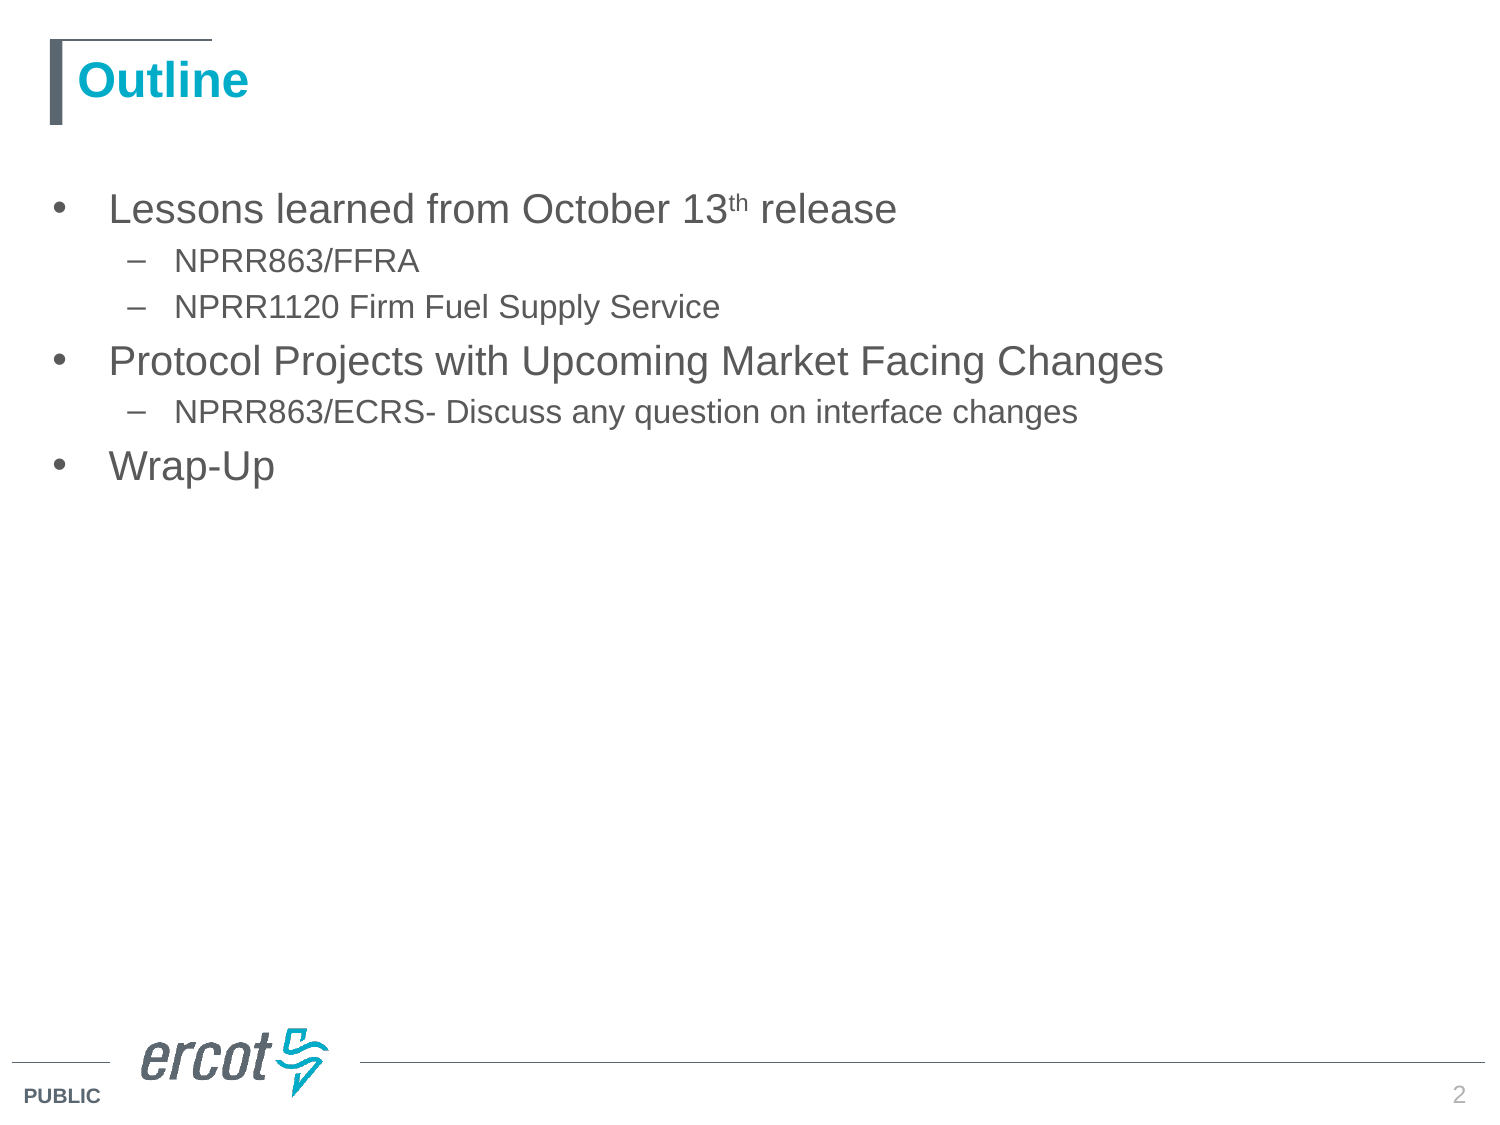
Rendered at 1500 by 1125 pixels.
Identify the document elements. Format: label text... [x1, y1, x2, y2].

title Outline [62, 39, 1063, 125]
picture [137, 1024, 332, 1100]
list Lessons learned from October 13th release NPRR863/FFRA NPRR1120 Firm Fuel Supply Service Protocol Projects with Upcoming Market Facing Changes NPRR863/ECRS- Discuss any question on interface changes Wrap-Up [37, 174, 1463, 950]
slide_number 2 [1437, 1076, 1475, 1112]
